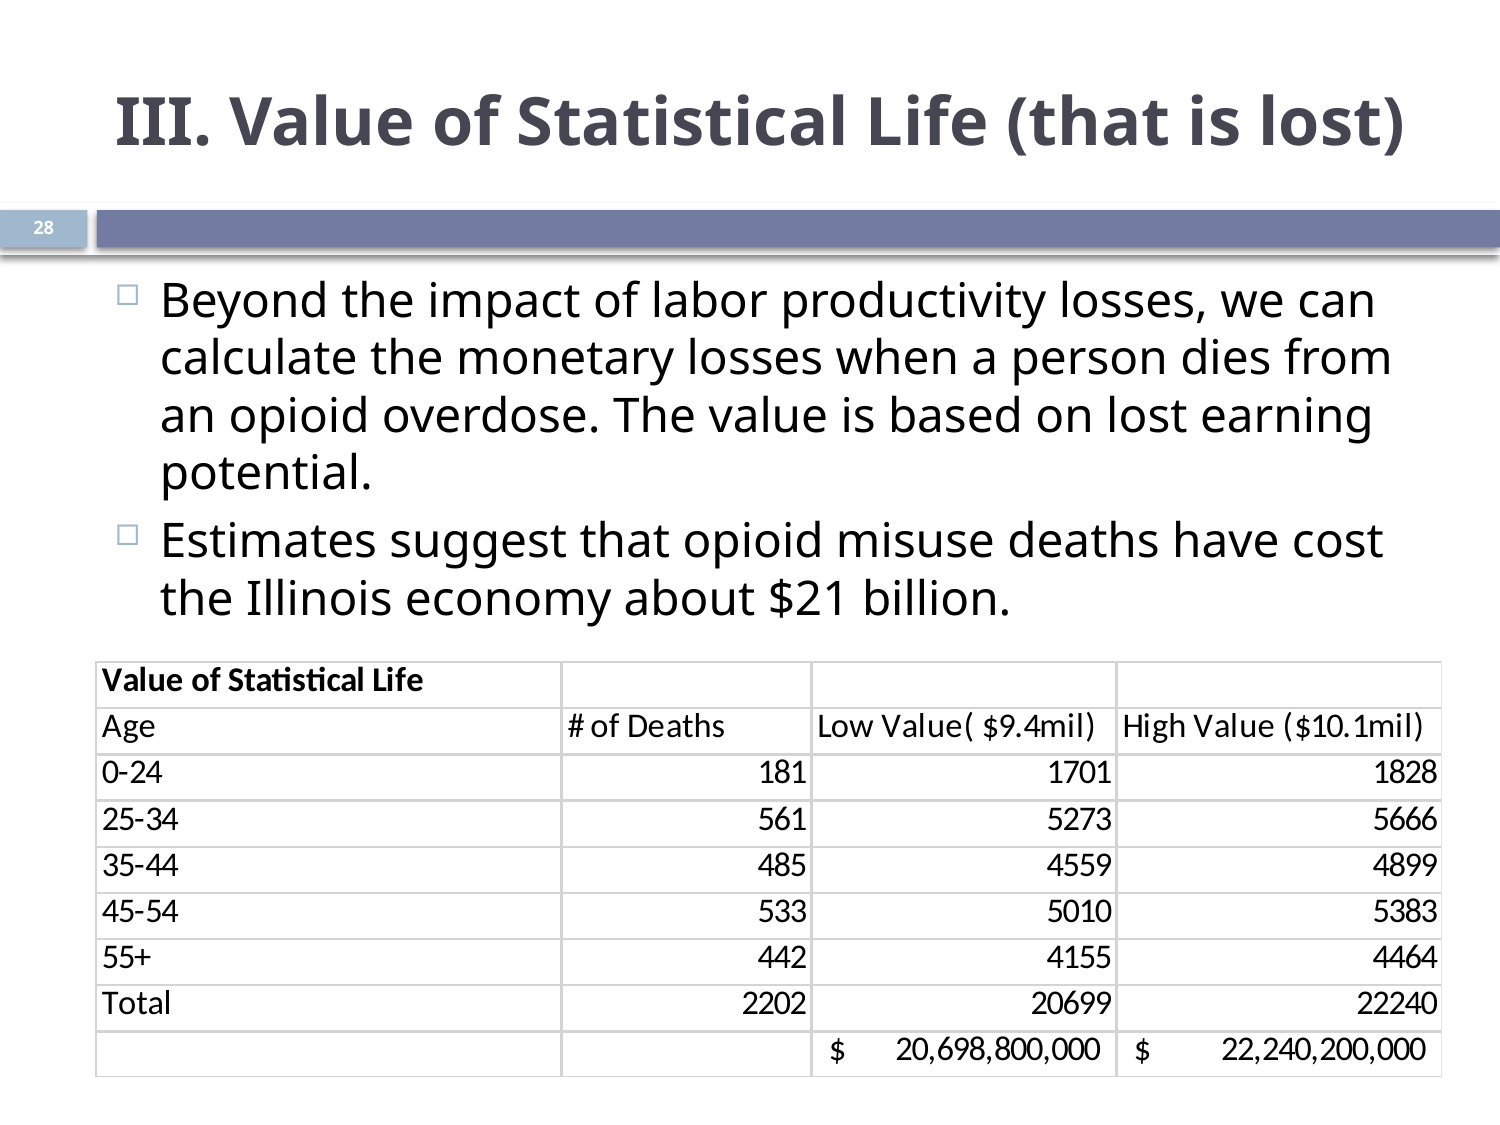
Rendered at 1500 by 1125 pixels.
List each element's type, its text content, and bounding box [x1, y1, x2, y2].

title III. Value of Statistical Life (that is lost) [100, 37, 1438, 200]
list Beyond the impact of labor productivity losses, we can calculate the monetary losses when a person dies from an opioid overdose. The value is based on lost earning potential. Estimates suggest that opioid misuse deaths have cost the Illinois economy about $21 billion. [100, 262, 1418, 638]
picture [94, 660, 1444, 1080]
slide_number 28 [0, 208, 88, 249]
